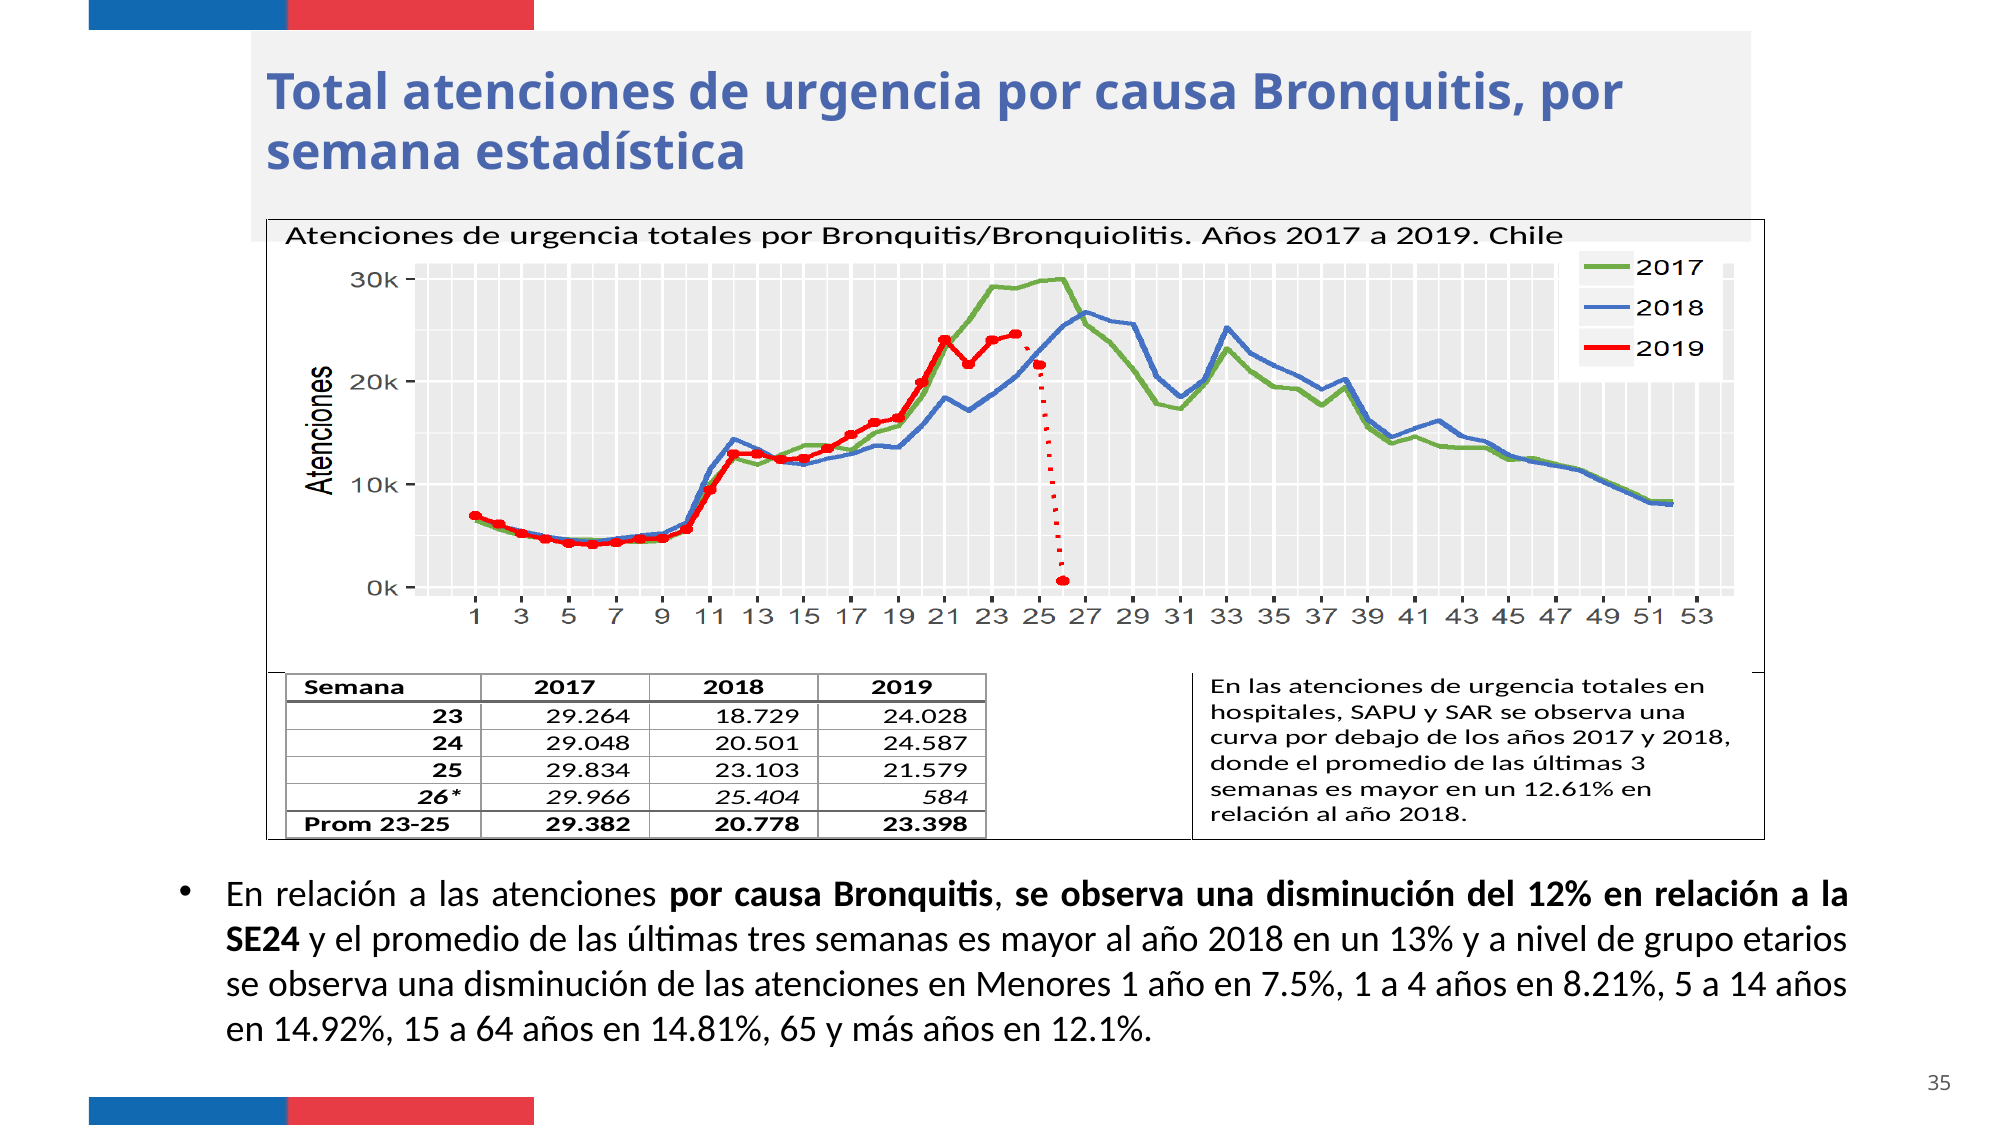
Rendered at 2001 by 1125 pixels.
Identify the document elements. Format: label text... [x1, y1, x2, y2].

text_box [251, 30, 1752, 217]
picture [265, 218, 1770, 894]
picture [88, 0, 534, 30]
list Total atenciones de urgencia por causa Bronquitis, por semana estadística [251, 51, 1731, 242]
text_box En relación a las atenciones por causa Bronquitis, se observa una disminución del 12% en relación a la SE24 y el promedio de las últimas tres semanas es mayor al año 2018 en un 13% y a nivel de grupo etarios se observa una disminución de las atenciones en Menores 1 año en 7.5%, 1 a 4 años en 8.21%, 5 a 14 años en 14.92%, 15 a 64 años en 14.81%, 65 y más años en 12.1%. [164, 861, 1865, 1056]
picture [88, 1097, 534, 1125]
